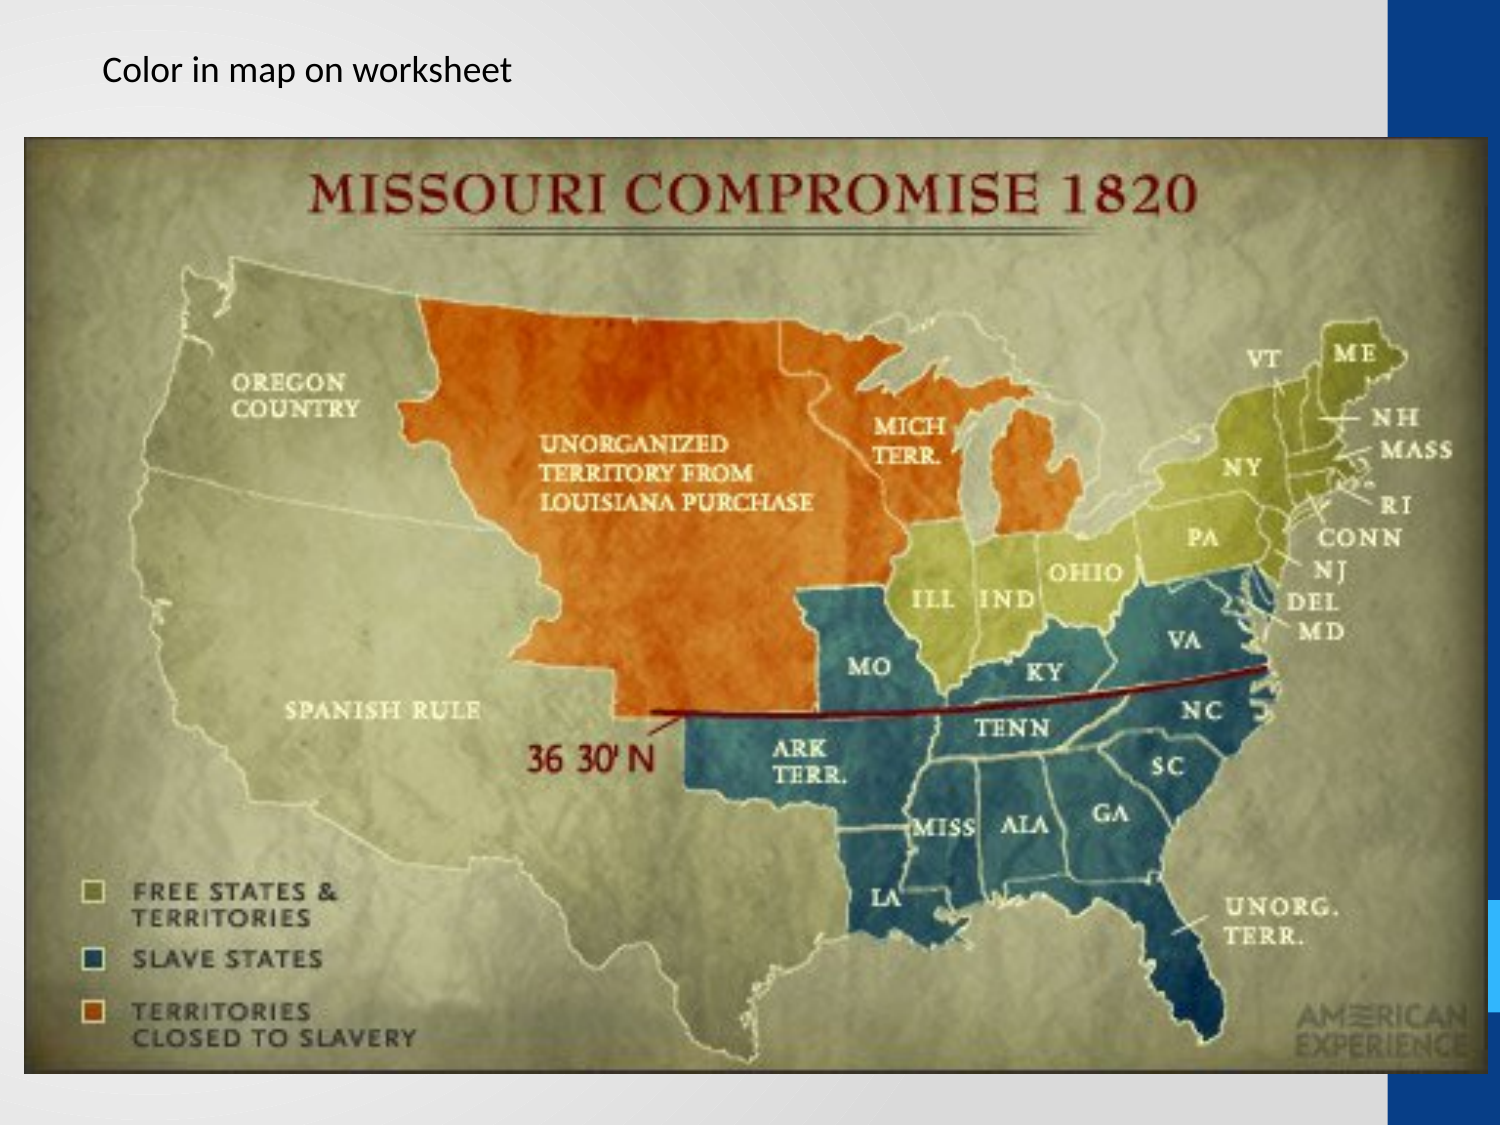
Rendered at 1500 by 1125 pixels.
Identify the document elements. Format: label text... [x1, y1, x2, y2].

picture [24, 136, 1488, 1074]
text_box Color in map on worksheet [87, 37, 1013, 98]
